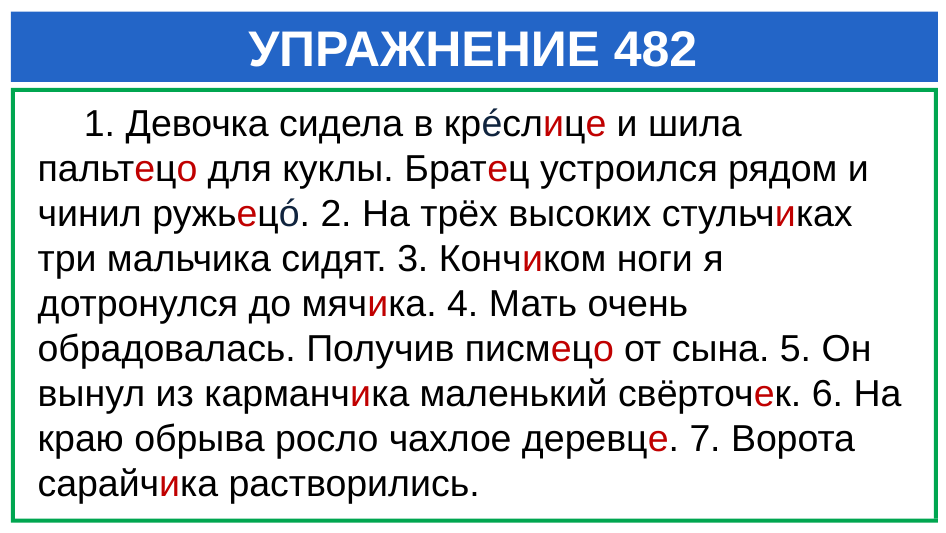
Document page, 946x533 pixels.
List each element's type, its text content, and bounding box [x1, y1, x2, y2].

title УПРАЖНЕНИЕ 482 [49, 16, 897, 78]
text_box 1. Девочка сидела в крéслице и шила пальтецо для куклы. Братец устроился рядом и чинил ружьецó. 2. На трёх высоких стульчиках три мальчика сидят. 3. Кончиком ноги я дотронулся до мячика. 4. Мать очень обрадовалась. Получив писмецо от сына. 5. Он вынул из карманчика маленький свёрточек. 6. На краю обрыва росло чахлое деревце. 7. Ворота сарайчика растворились. [22, 91, 923, 511]
